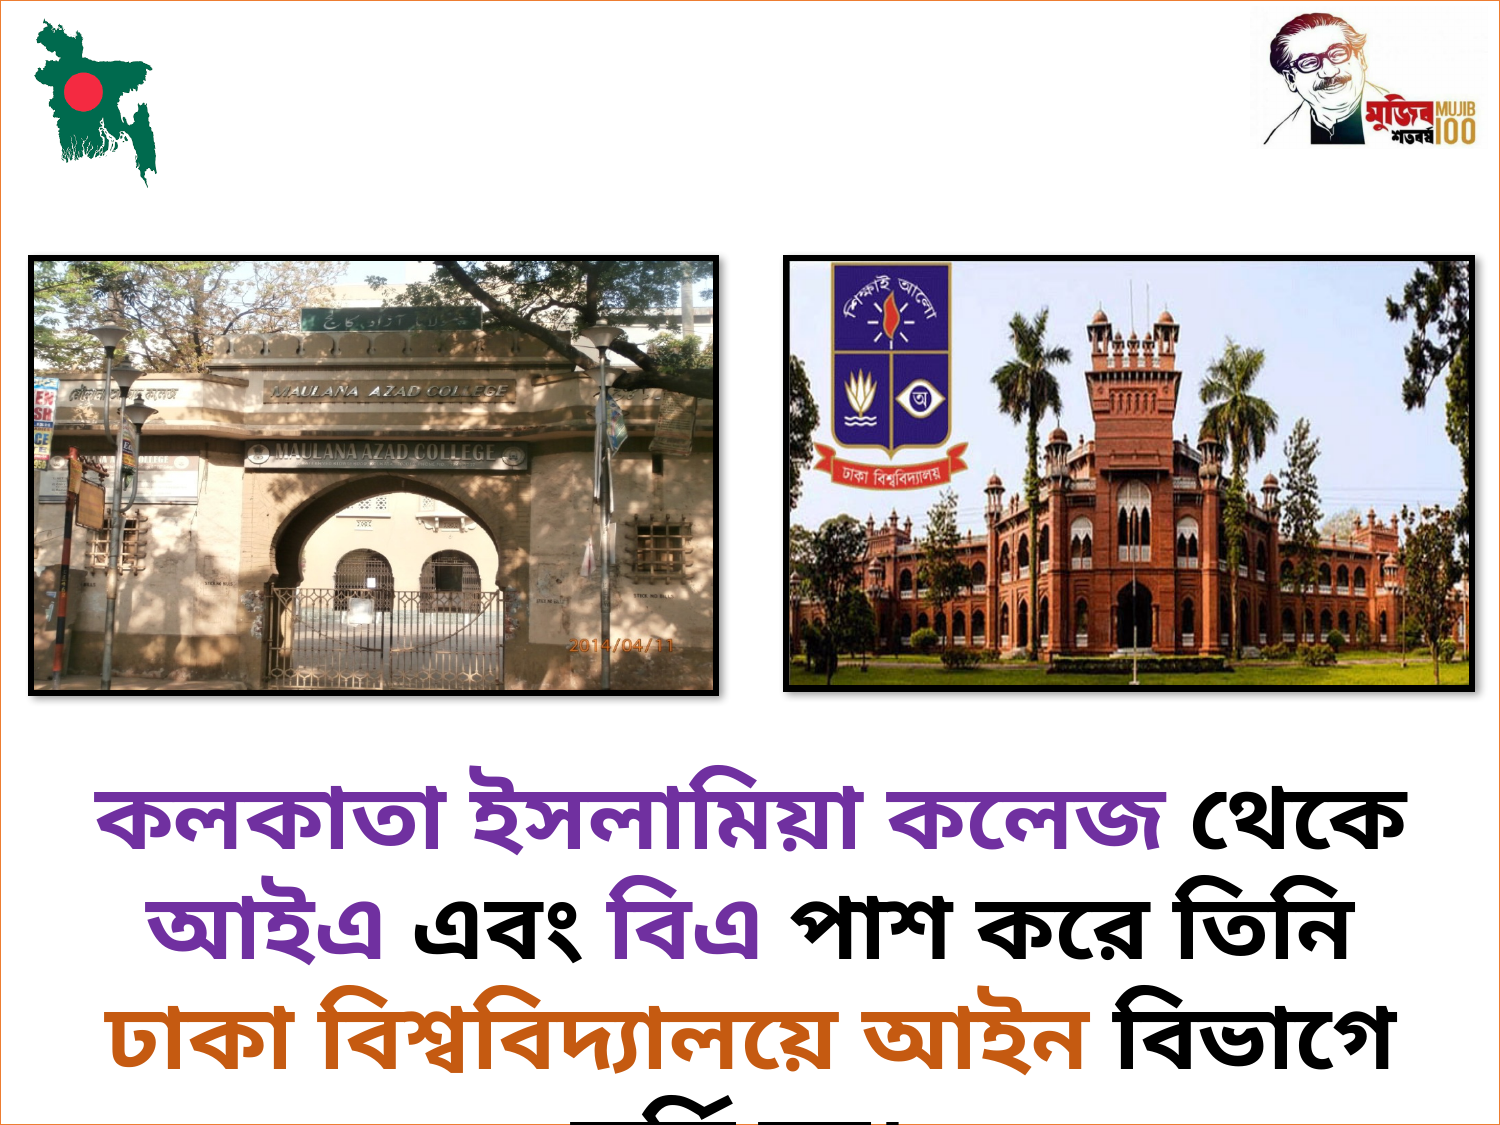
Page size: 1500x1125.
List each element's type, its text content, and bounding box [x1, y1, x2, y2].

picture [789, 260, 1469, 686]
picture [1250, 6, 1488, 149]
text_box কলকাতা ইসলামিয়া কলেজ থেকে আইএ এবং বিএ পাশ করে তিনি ঢাকা বিশ্ববিদ্যালয়ে আইন বিভাগে ভর্তি হন। [53, 750, 1450, 1125]
text_box [0, 0, 1500, 1125]
picture [34, 18, 157, 188]
picture [34, 260, 714, 690]
